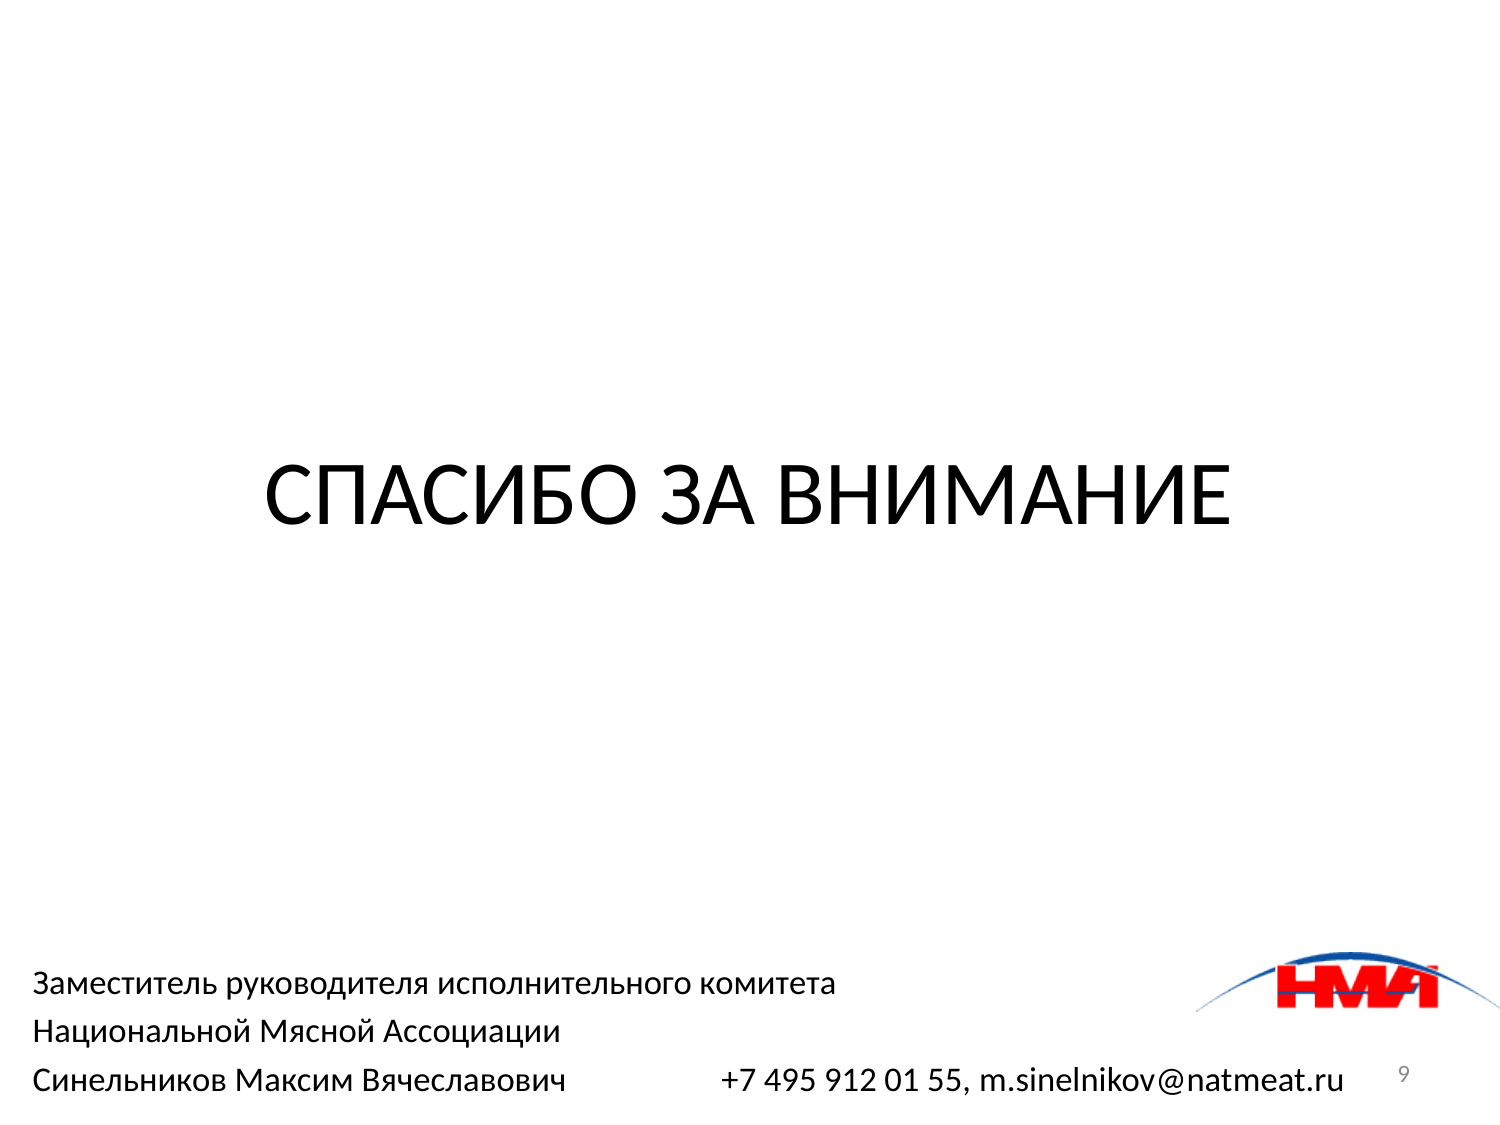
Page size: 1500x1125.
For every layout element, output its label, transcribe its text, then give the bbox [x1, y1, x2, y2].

picture [1196, 952, 1500, 1012]
list Заместитель руководителя исполнительного комитета Национальной Мясной Ассоциации Синельников Максим Вячеславович +7 495 912 01 55, m.sinelnikov@natmeat.ru [17, 951, 1486, 1106]
title СПАСИБО ЗА ВНИМАНИЕ [75, 406, 1425, 569]
